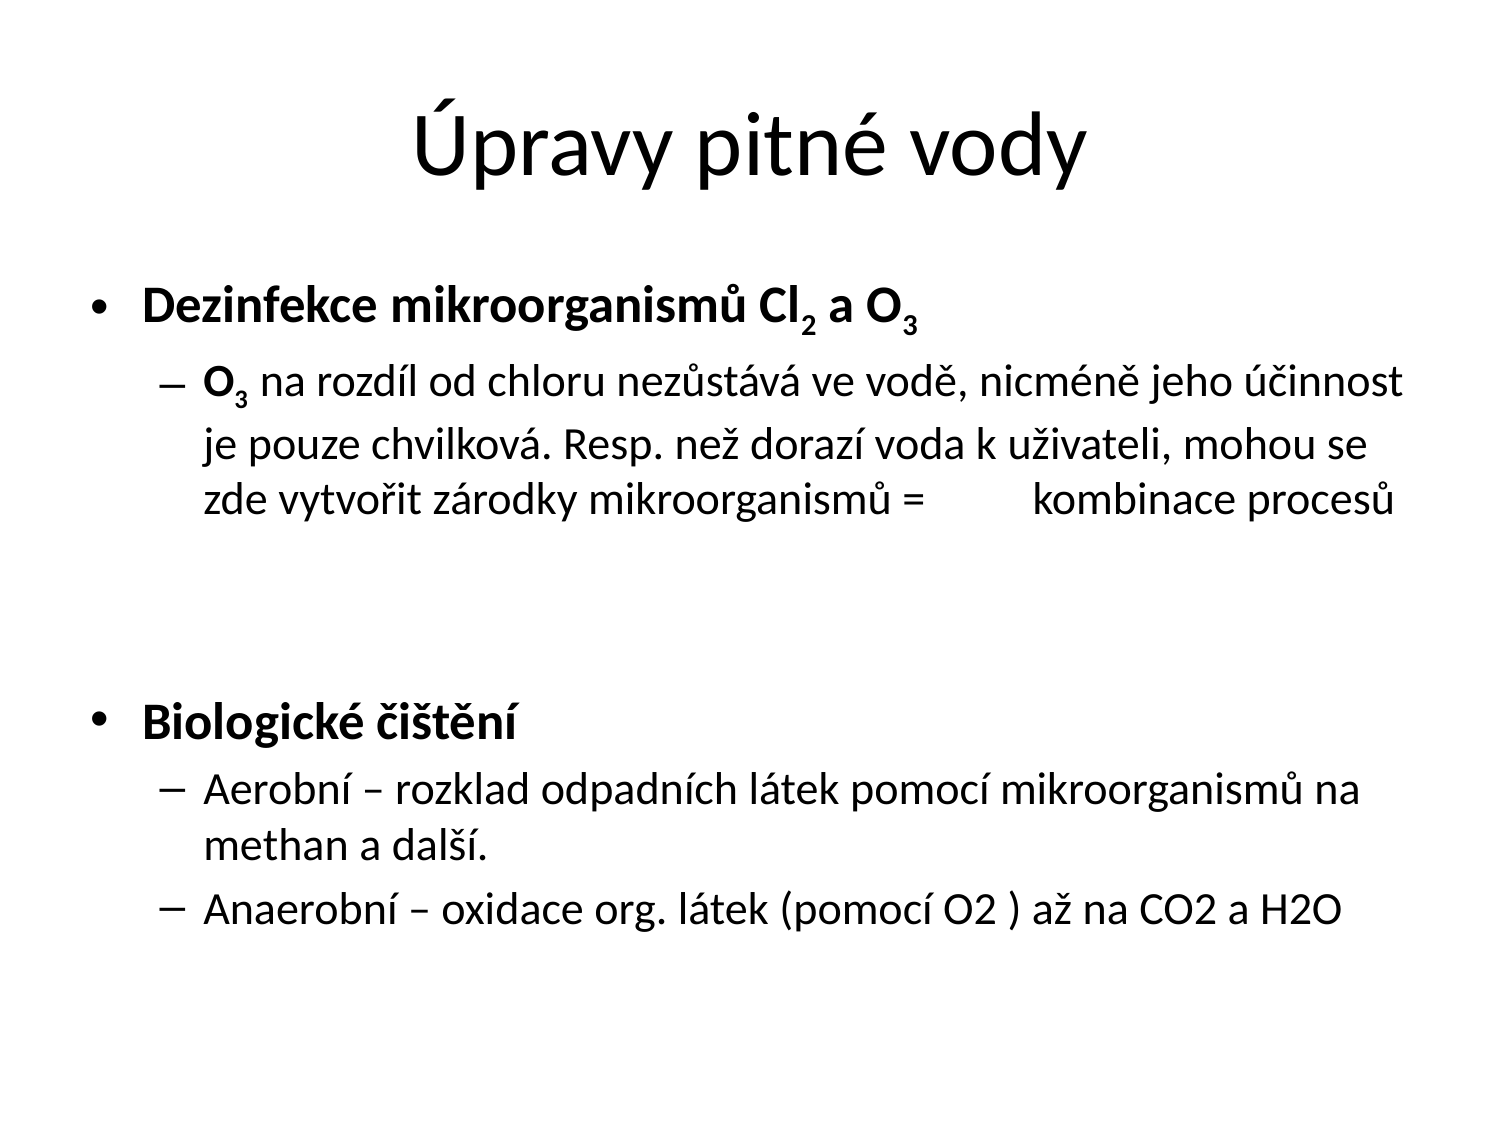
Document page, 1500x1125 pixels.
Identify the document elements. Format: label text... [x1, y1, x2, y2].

title Úpravy pitné vody [75, 45, 1425, 233]
list Dezinfekce mikroorganismů Cl2 a O3 O3 na rozdíl od chloru nezůstává ve vodě, nicméně jeho účinnost je pouze chvilková. Resp. než dorazí voda k uživateli, mohou se zde vytvořit zárodky mikroorganismů = kombinace procesů Biologické čištění Aerobní – rozklad odpadních látek pomocí mikroorganismů na methan a další. Anaerobní – oxidace org. látek (pomocí O2 ) až na CO2 a H2O [75, 262, 1425, 1005]
